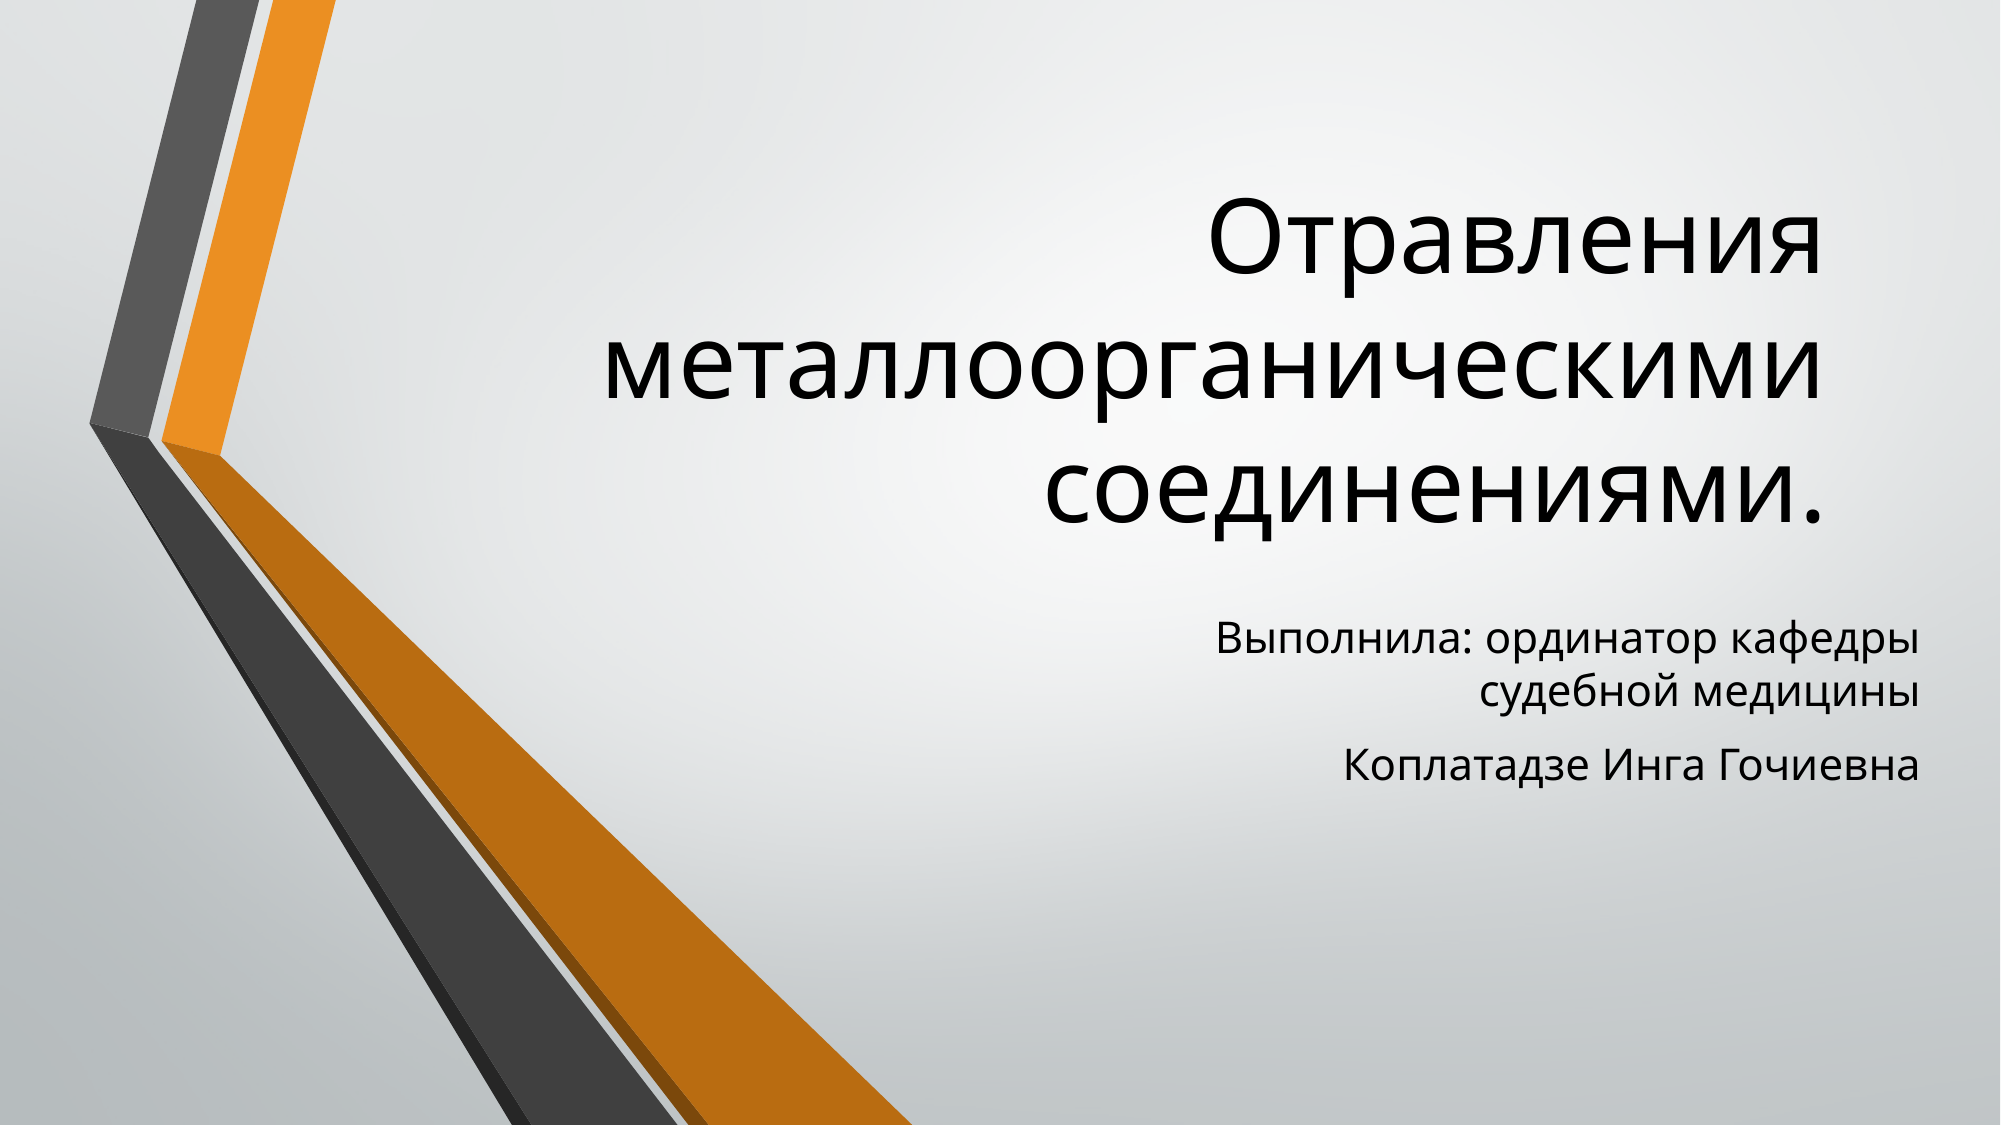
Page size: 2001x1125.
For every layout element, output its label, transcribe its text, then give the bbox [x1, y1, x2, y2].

title Отравления металлоорганическими соединениями. [242, 159, 1843, 552]
subtitle Выполнила: ординатор кафедры судебной медицины Коплатадзе Инга Гочиевна [1078, 602, 1936, 874]
